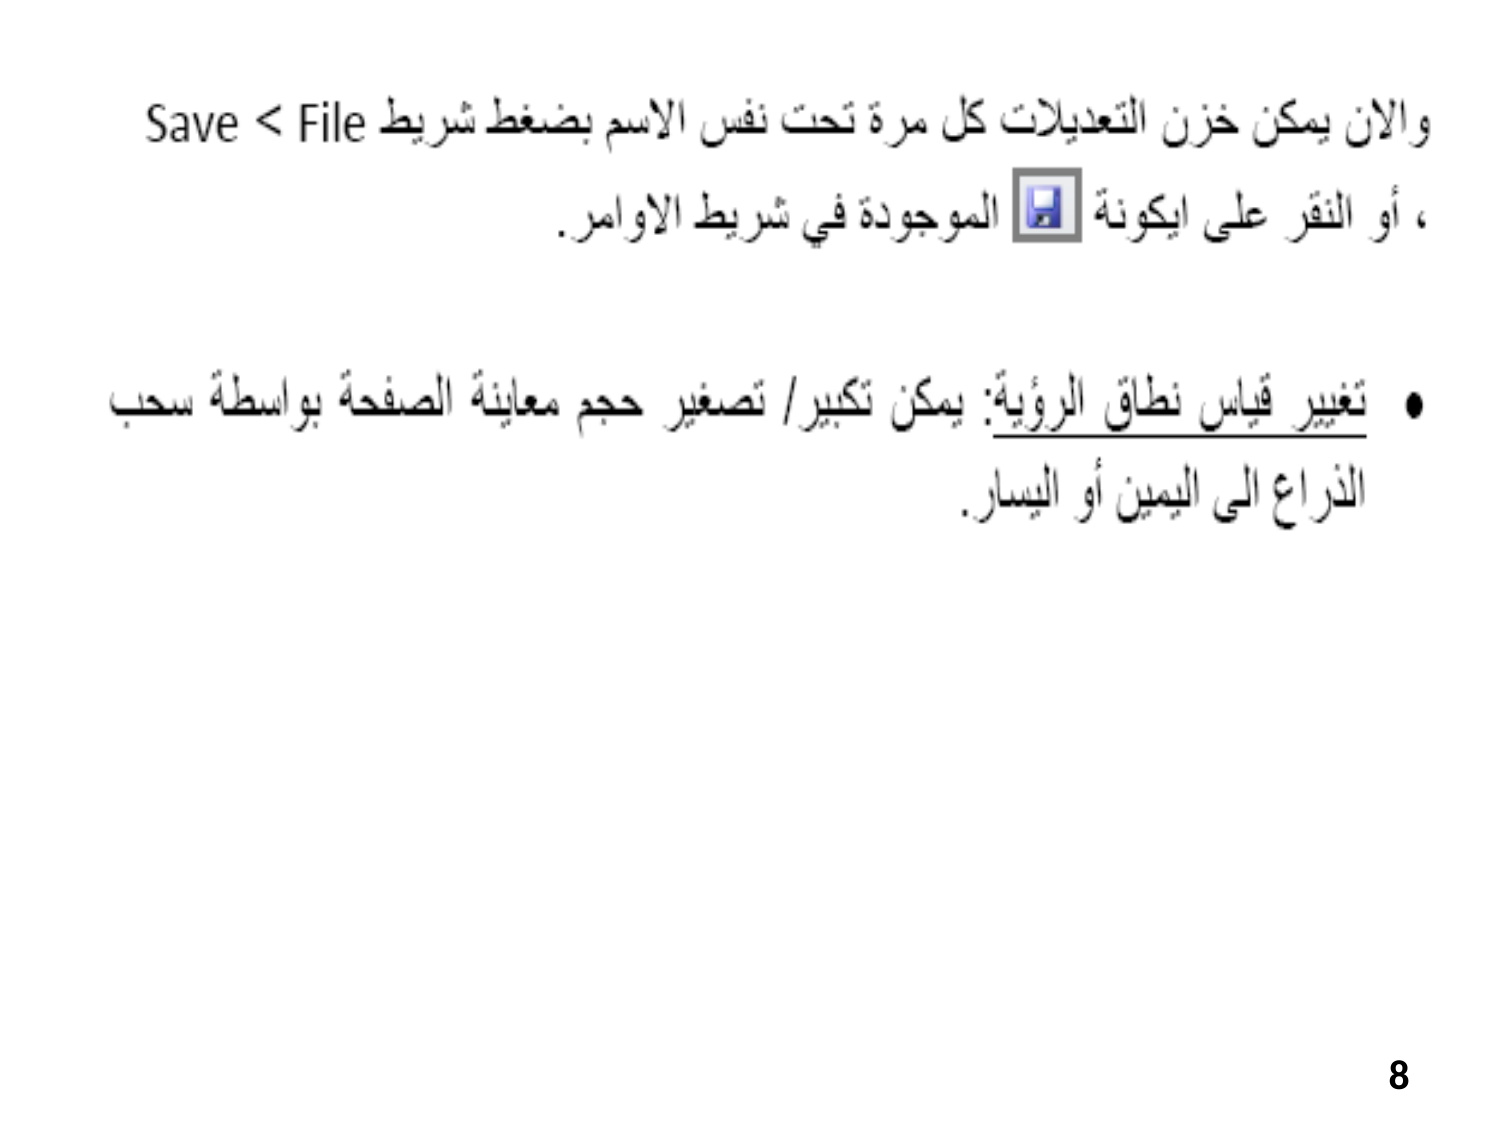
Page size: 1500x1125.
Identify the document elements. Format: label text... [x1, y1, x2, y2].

picture [99, 299, 1451, 551]
picture [137, 62, 1451, 255]
slide_number 8 [1074, 1042, 1425, 1103]
